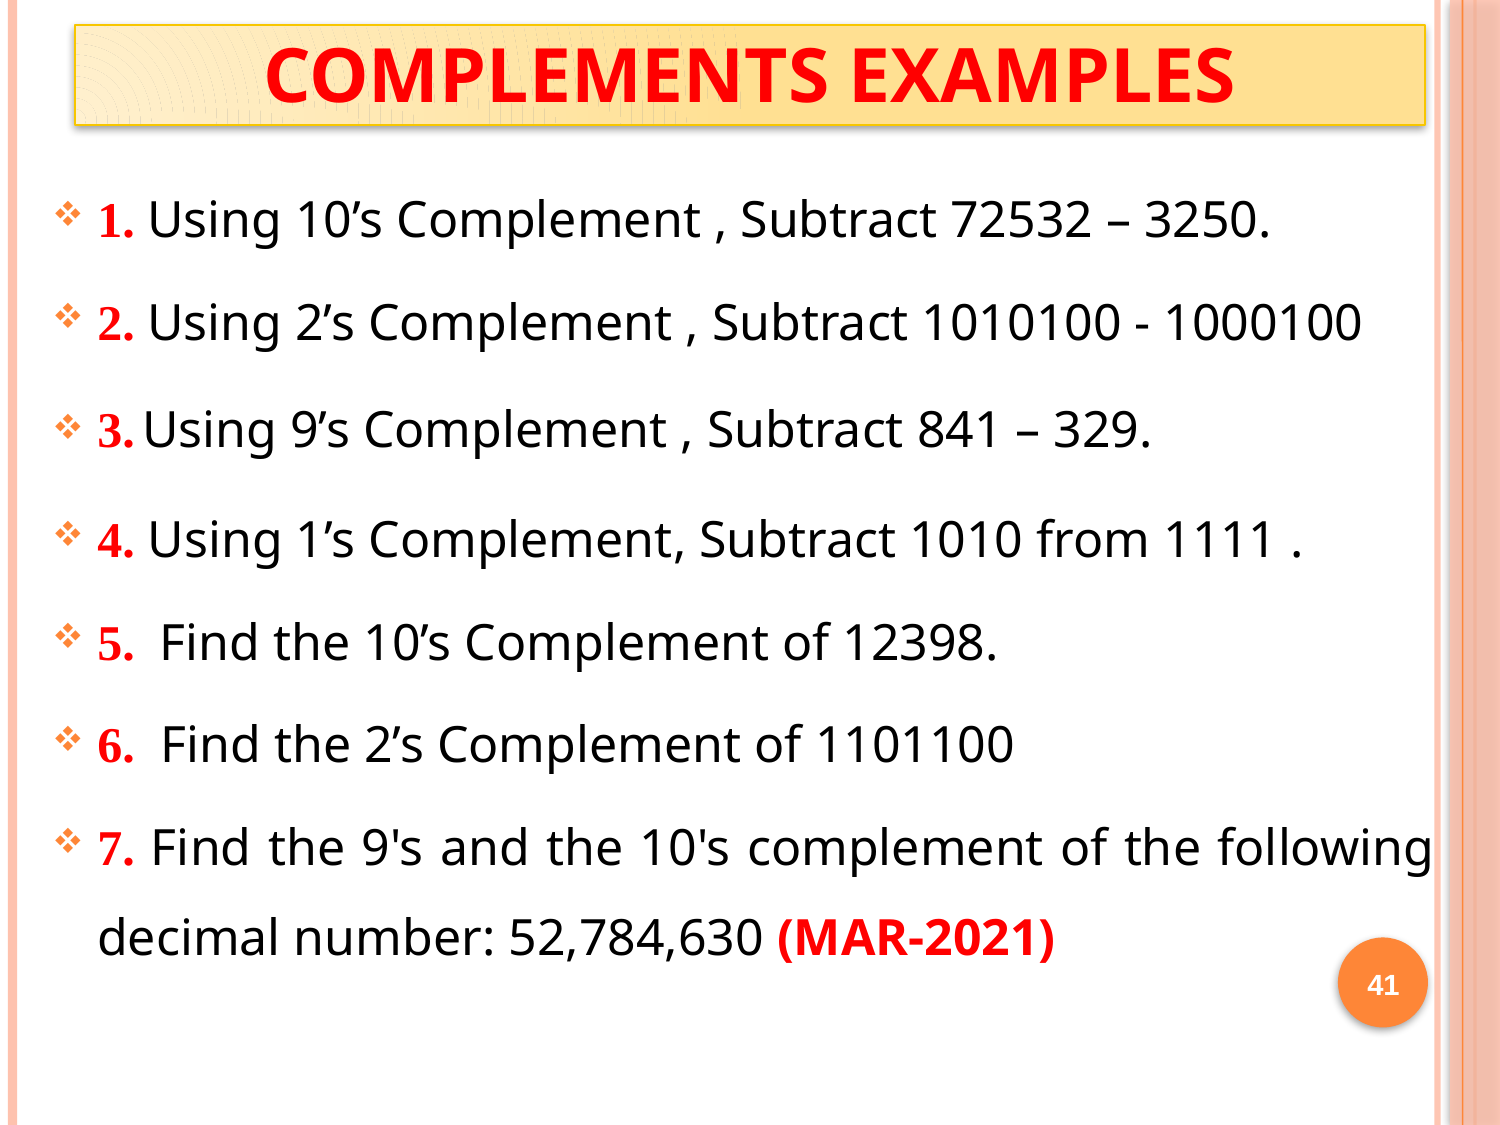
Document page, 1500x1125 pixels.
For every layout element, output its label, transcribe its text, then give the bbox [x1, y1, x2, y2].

slide_number 41 [1333, 940, 1434, 1027]
title Complements Examples [74, 24, 1426, 126]
list 1. Using 10’s Complement , Subtract 72532 – 3250. 2. Using 2’s Complement , Subtract 1010100 - 1000100 3. Using 9’s Complement , Subtract 841 – 329. 4. Using 1’s Complement, Subtract 1010 from 1111 . 5. Find the 10’s Complement of 12398. 6. Find the 2’s Complement of 1101100 7. Find the 9's and the 10's complement of the following decimal number: 52,784,630 (MAR-2021) [37, 150, 1450, 1100]
